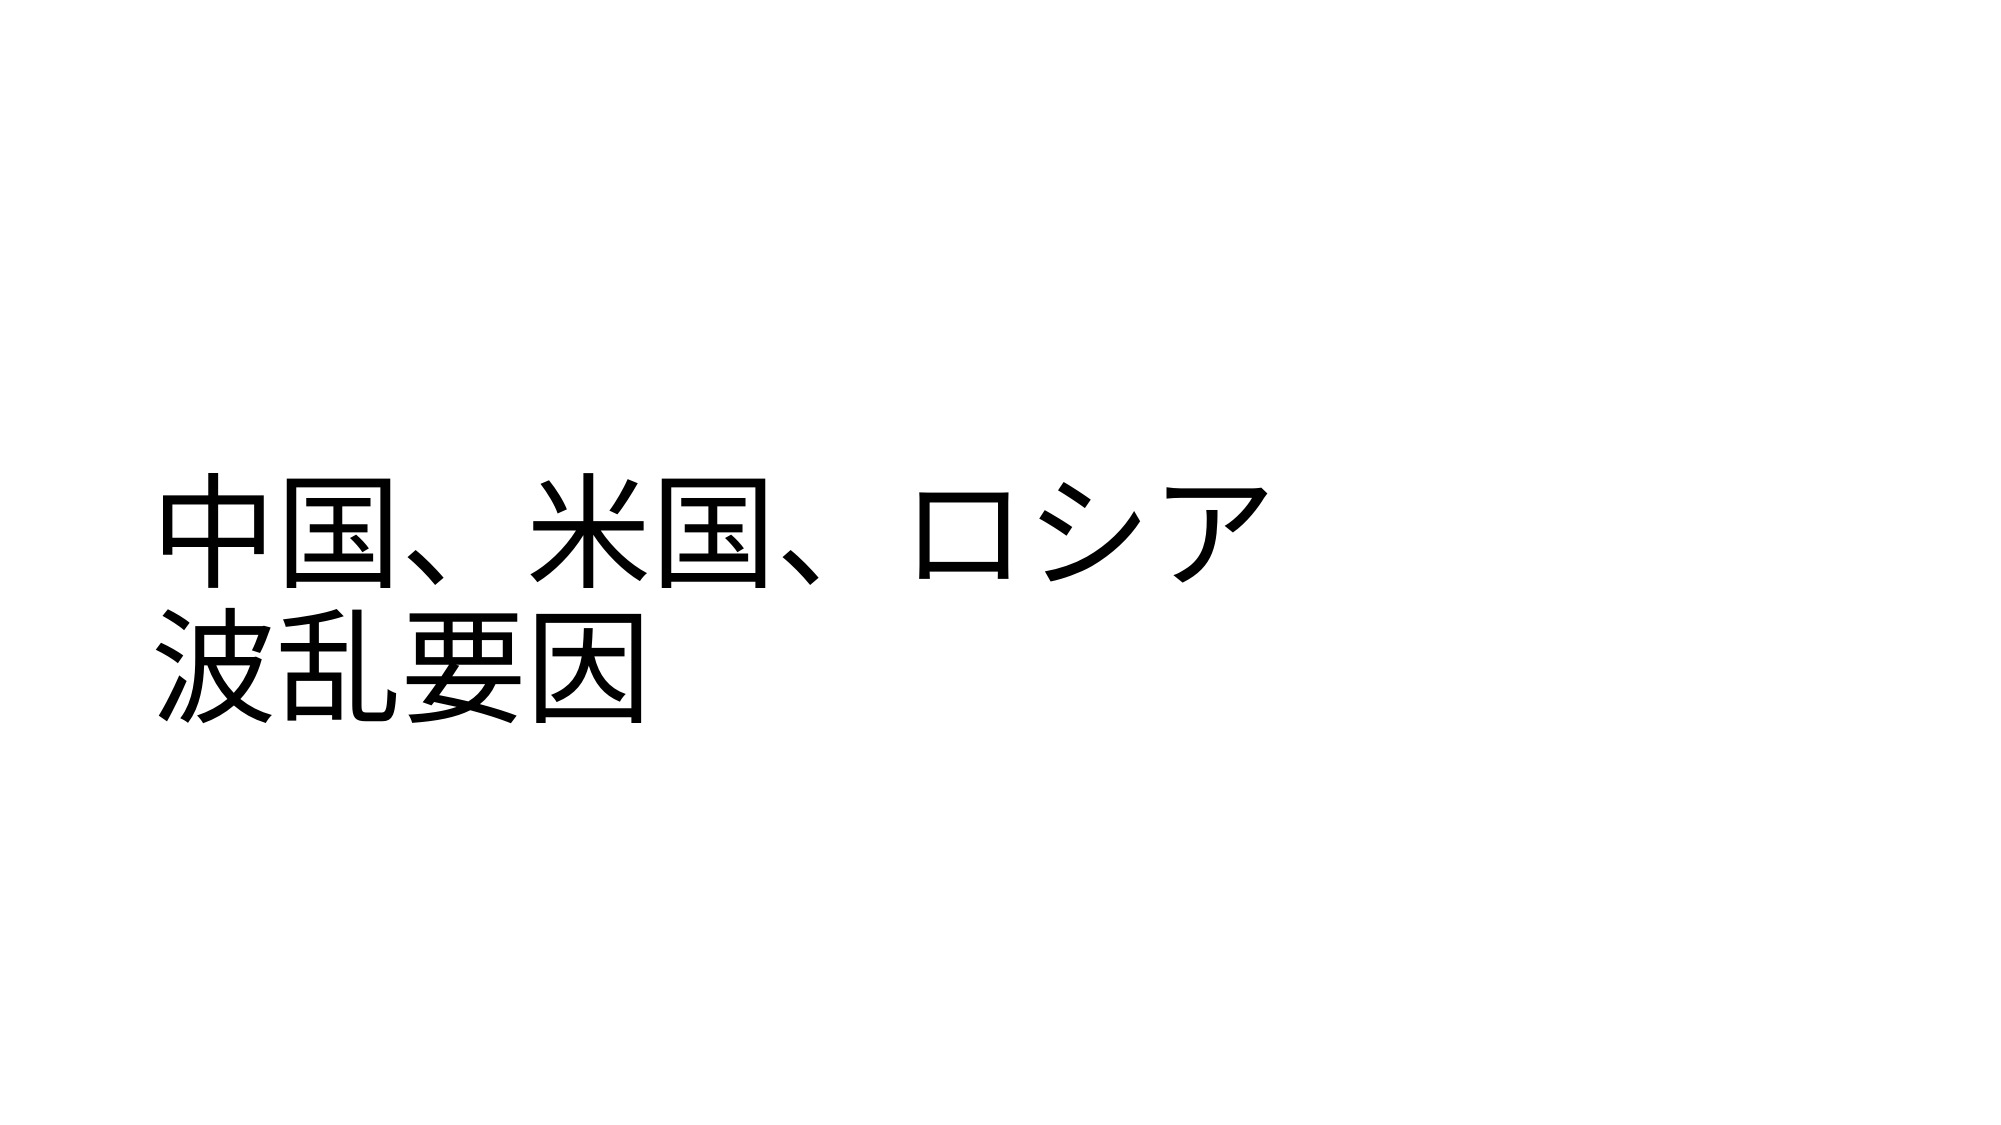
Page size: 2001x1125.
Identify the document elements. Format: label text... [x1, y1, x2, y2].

title 中国、米国、ロシア 波乱要因 [136, 280, 1862, 749]
